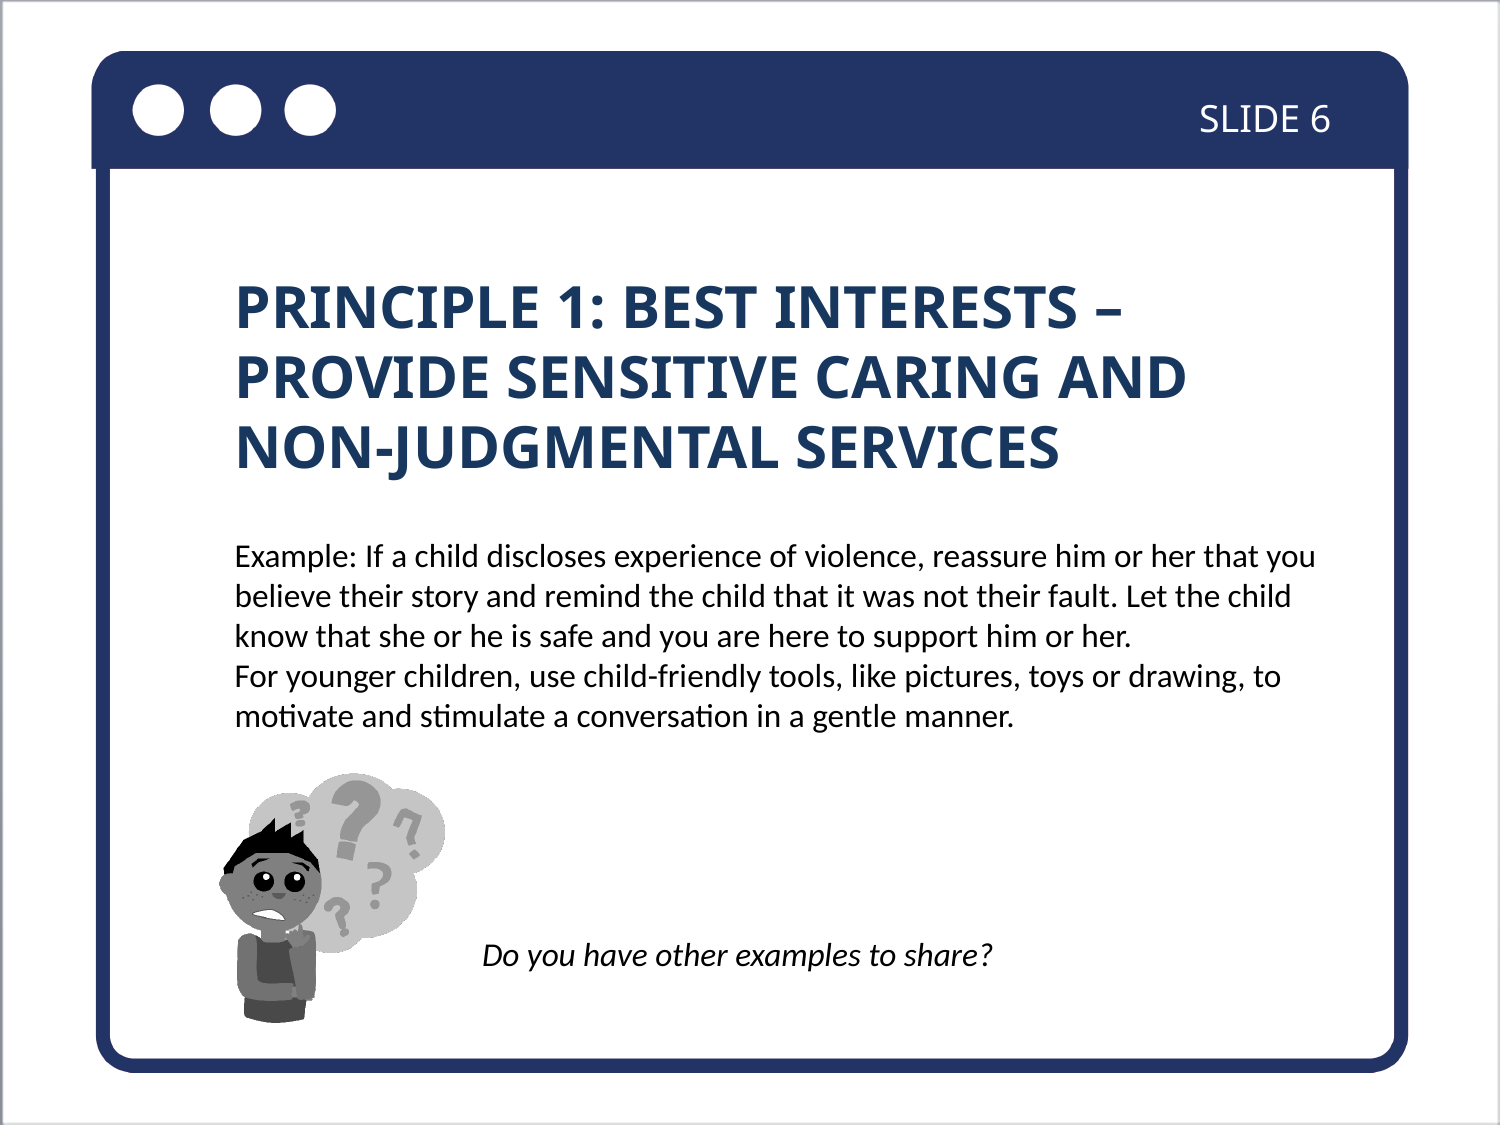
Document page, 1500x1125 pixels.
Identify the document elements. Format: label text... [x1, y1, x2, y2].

text_box SLIDE 6 [1184, 87, 1421, 147]
text_box Example: If a child discloses experience of violence, reassure him or her that you believe their story and remind the child that it was not their fault. Let the child know that she or he is safe and you are here to support him or her. For younger children, use child-friendly tools, like pictures, toys or drawing, to motivate and stimulate a conversation in a gentle manner. Do you have other examples to share? [219, 527, 1354, 981]
text_box PRINCIPLE 1: BEST INTERESTS – PROVIDE SENSITIVE CARING AND NON-JUDGMENTAL SERVICES [219, 262, 1268, 488]
picture [0, 0, 1500, 1125]
